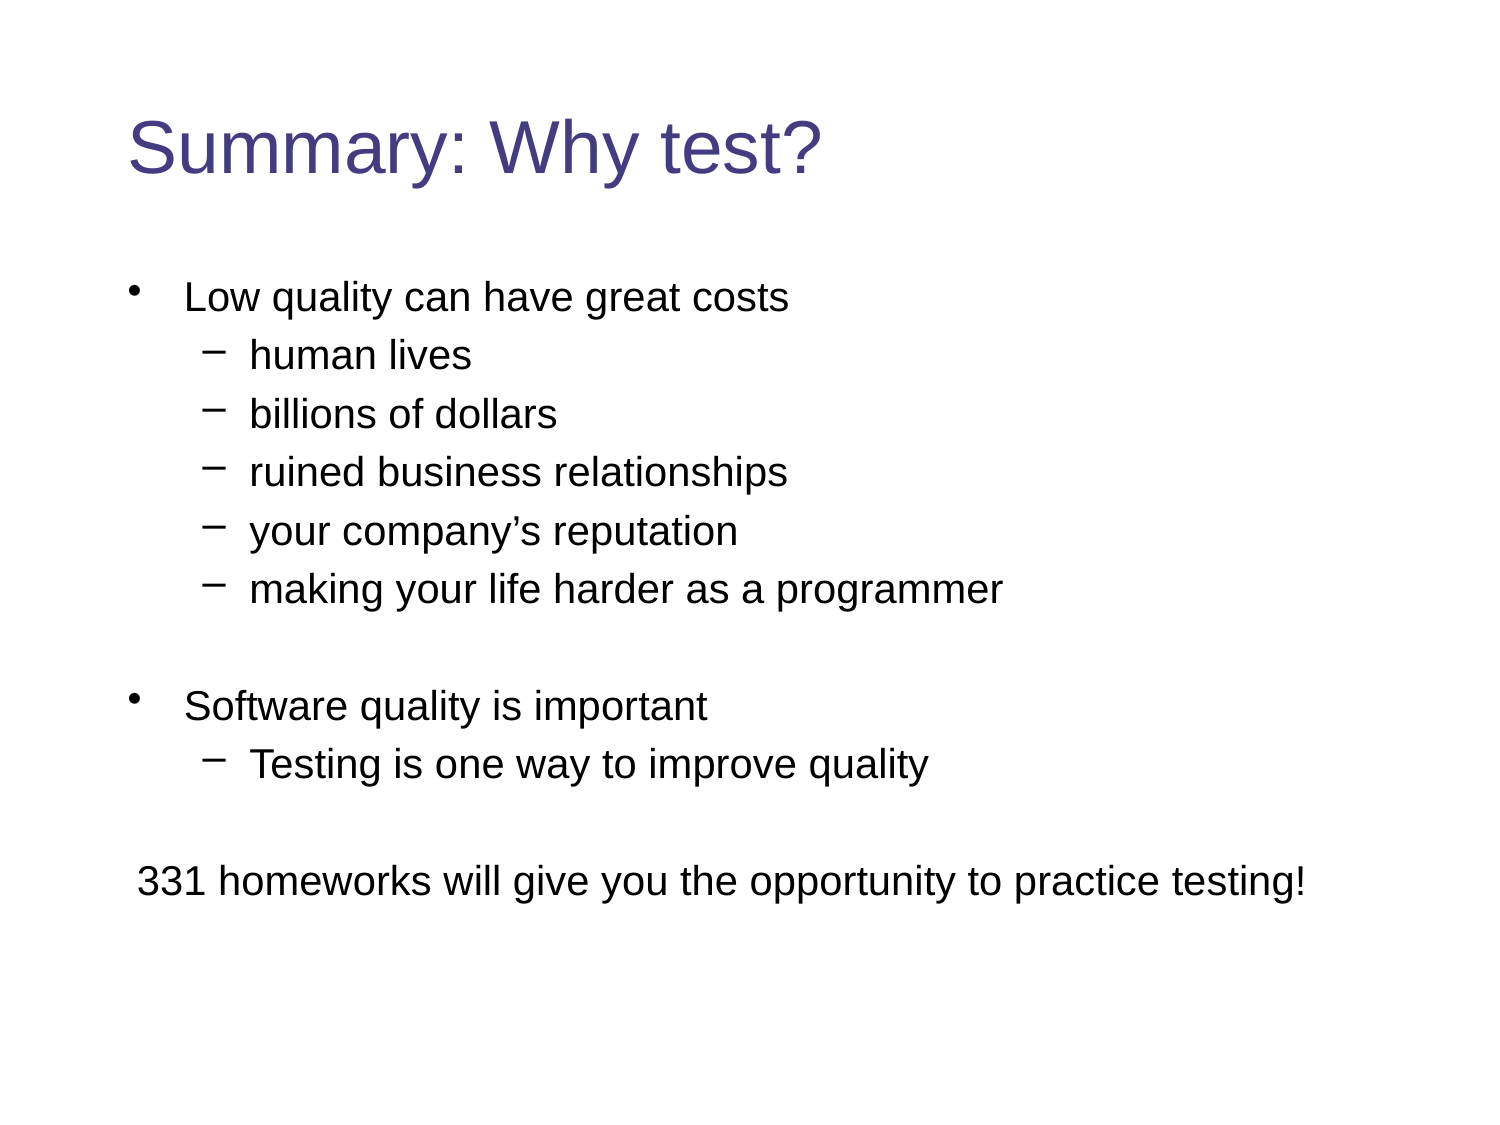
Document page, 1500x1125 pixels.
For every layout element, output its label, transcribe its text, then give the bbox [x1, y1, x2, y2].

list Low quality can have great costs human lives billions of dollars ruined business relationships your company’s reputation making your life harder as a programmer Software quality is important Testing is one way to improve quality 331 homeworks will give you the opportunity to practice testing! [112, 262, 1388, 1000]
title Summary: Why test? [112, 50, 1388, 238]
